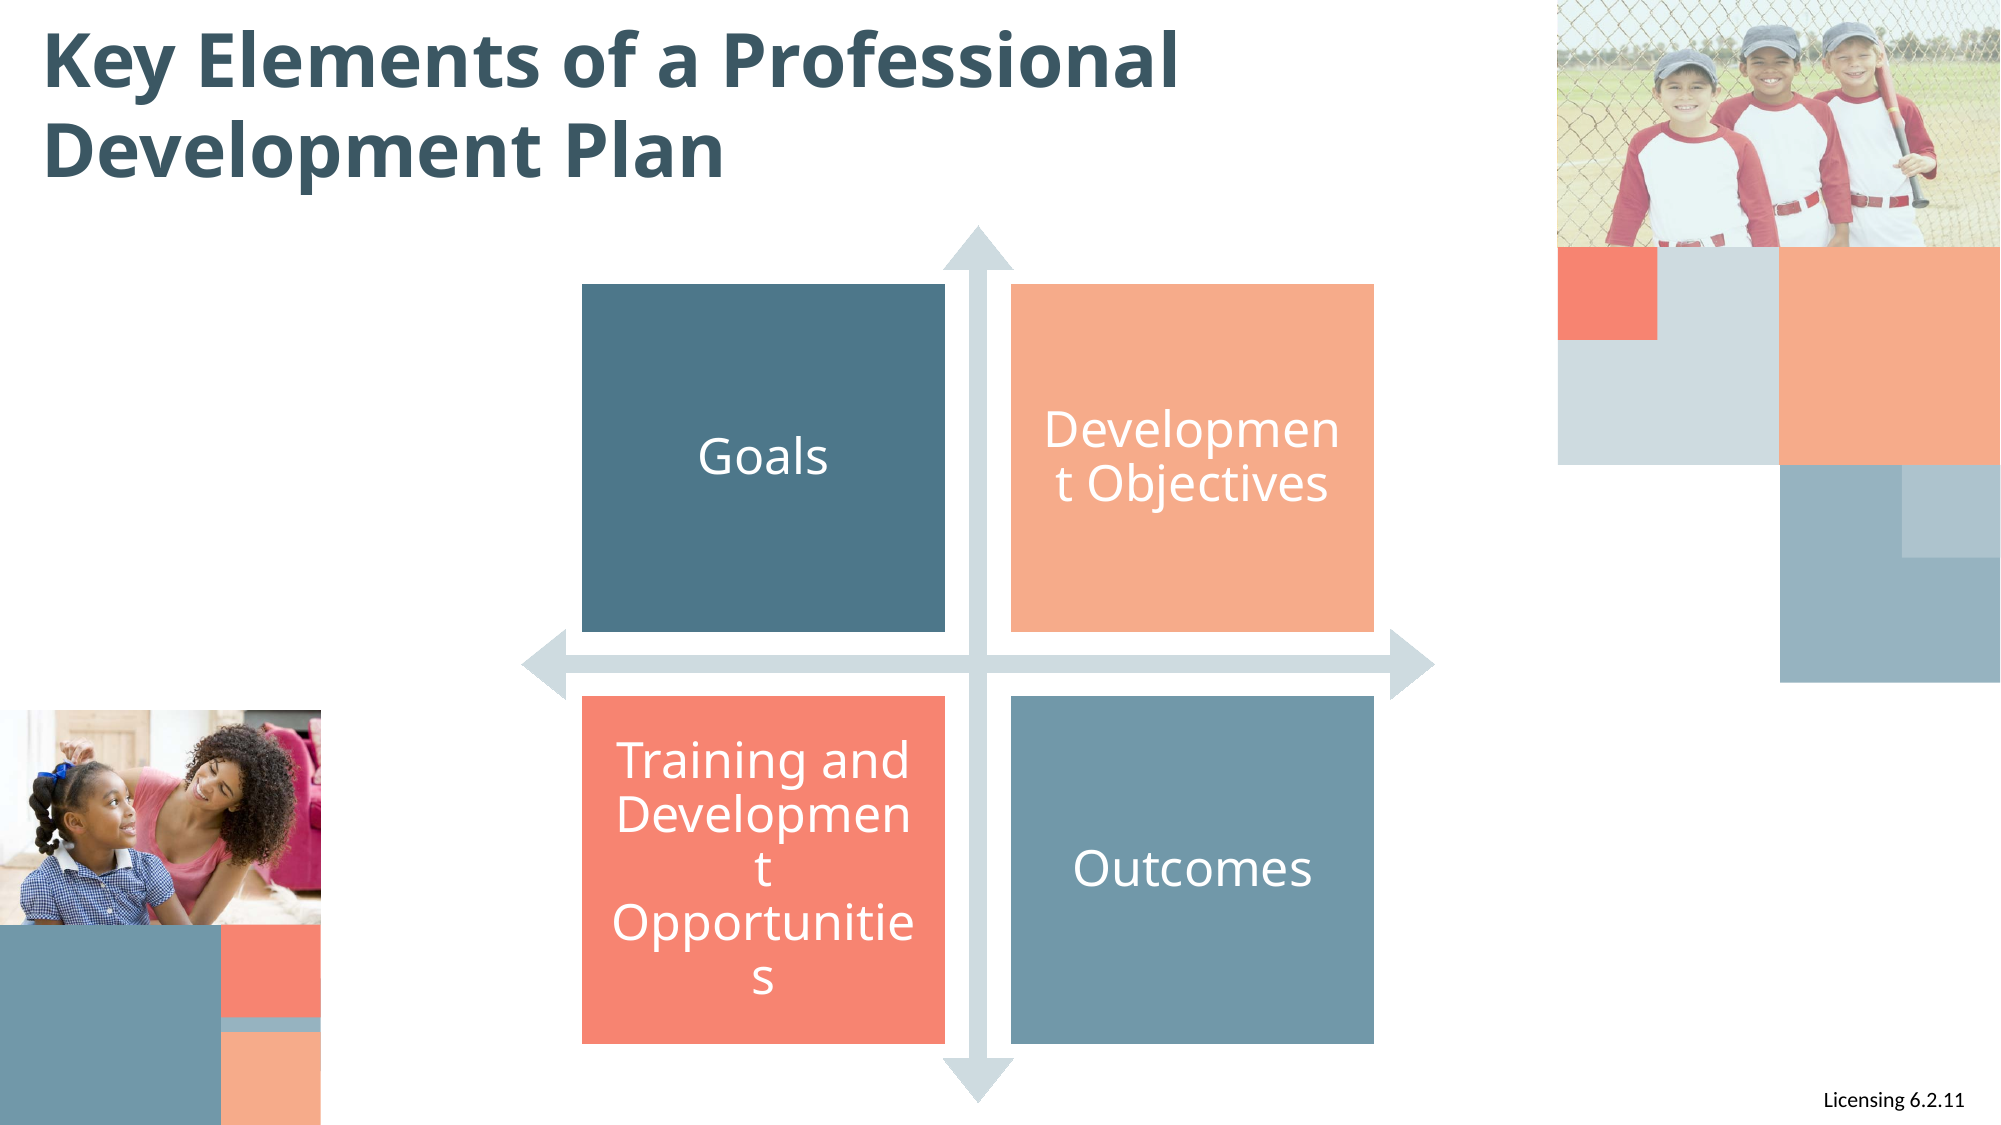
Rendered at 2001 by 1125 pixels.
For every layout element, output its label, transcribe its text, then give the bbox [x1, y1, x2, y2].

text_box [521, 225, 1435, 1103]
picture [0, 710, 321, 925]
text_box Licensing 6.2.11 [1809, 1078, 2000, 1125]
title Key Elements of a Professional Development Plan [26, 22, 1435, 183]
